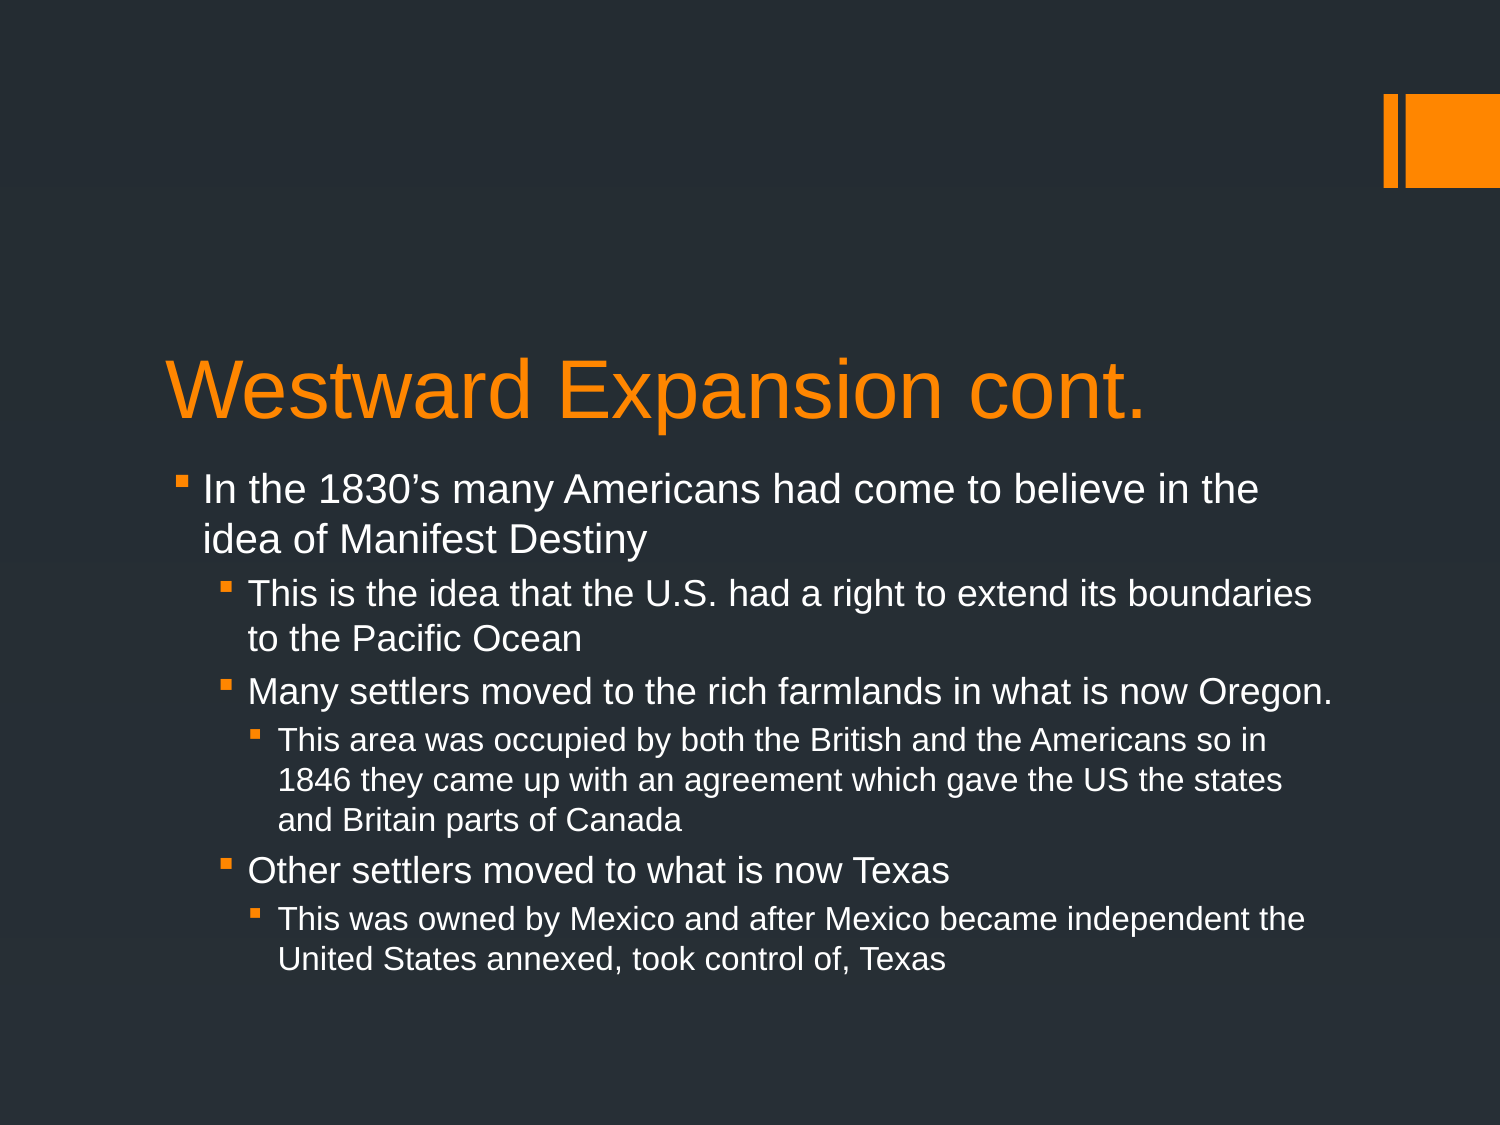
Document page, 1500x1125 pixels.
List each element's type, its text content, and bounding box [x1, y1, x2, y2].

list In the 1830’s many Americans had come to believe in the idea of Manifest Destiny This is the idea that the U.S. had a right to extend its boundaries to the Pacific Ocean Many settlers moved to the rich farmlands in what is now Oregon. This area was occupied by both the British and the Americans so in 1846 they came up with an agreement which gave the US the states and Britain parts of Canada Other settlers moved to what is now Texas This was owned by Mexico and after Mexico became independent the United States annexed, took control of, Texas [150, 454, 1350, 1035]
title Westward Expansion cont. [150, 253, 1350, 443]
